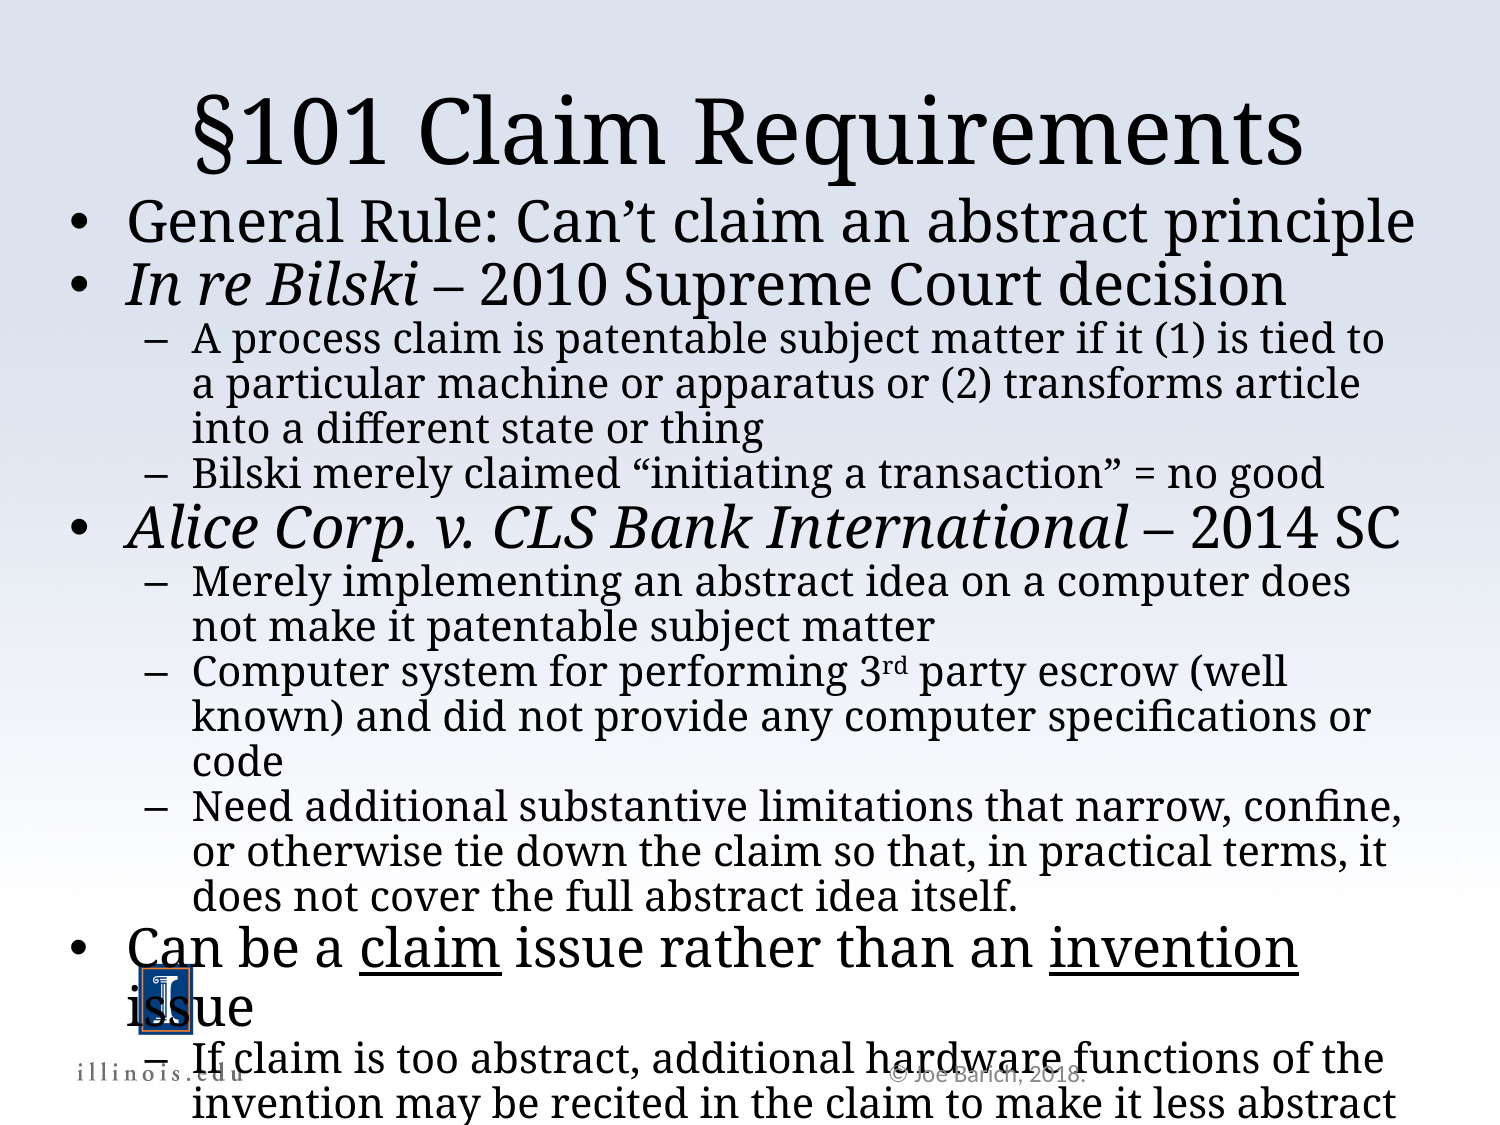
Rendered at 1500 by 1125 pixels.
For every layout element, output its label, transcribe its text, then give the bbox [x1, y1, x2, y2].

list General Rule: Can’t claim an abstract principle In re Bilski – 2010 Supreme Court decision A process claim is patentable subject matter if it (1) is tied to a particular machine or apparatus or (2) transforms article into a different state or thing Bilski merely claimed “initiating a transaction” = no good Alice Corp. v. CLS Bank International – 2014 SC Merely implementing an abstract idea on a computer does not make it patentable subject matter Computer system for performing 3rd party escrow (well known) and did not provide any computer specifications or code Need additional substantive limitations that narrow, confine, or otherwise tie down the claim so that, in practical terms, it does not cover the full abstract idea itself. Can be a claim issue rather than an invention issue If claim is too abstract, additional hardware functions of the invention may be recited in the claim to make it less abstract [54, 184, 1434, 1085]
title §101 Claim Requirements [72, 33, 1424, 184]
footer © Joe Barich, 2018. [750, 1042, 1225, 1103]
picture [0, 0, 1500, 1125]
